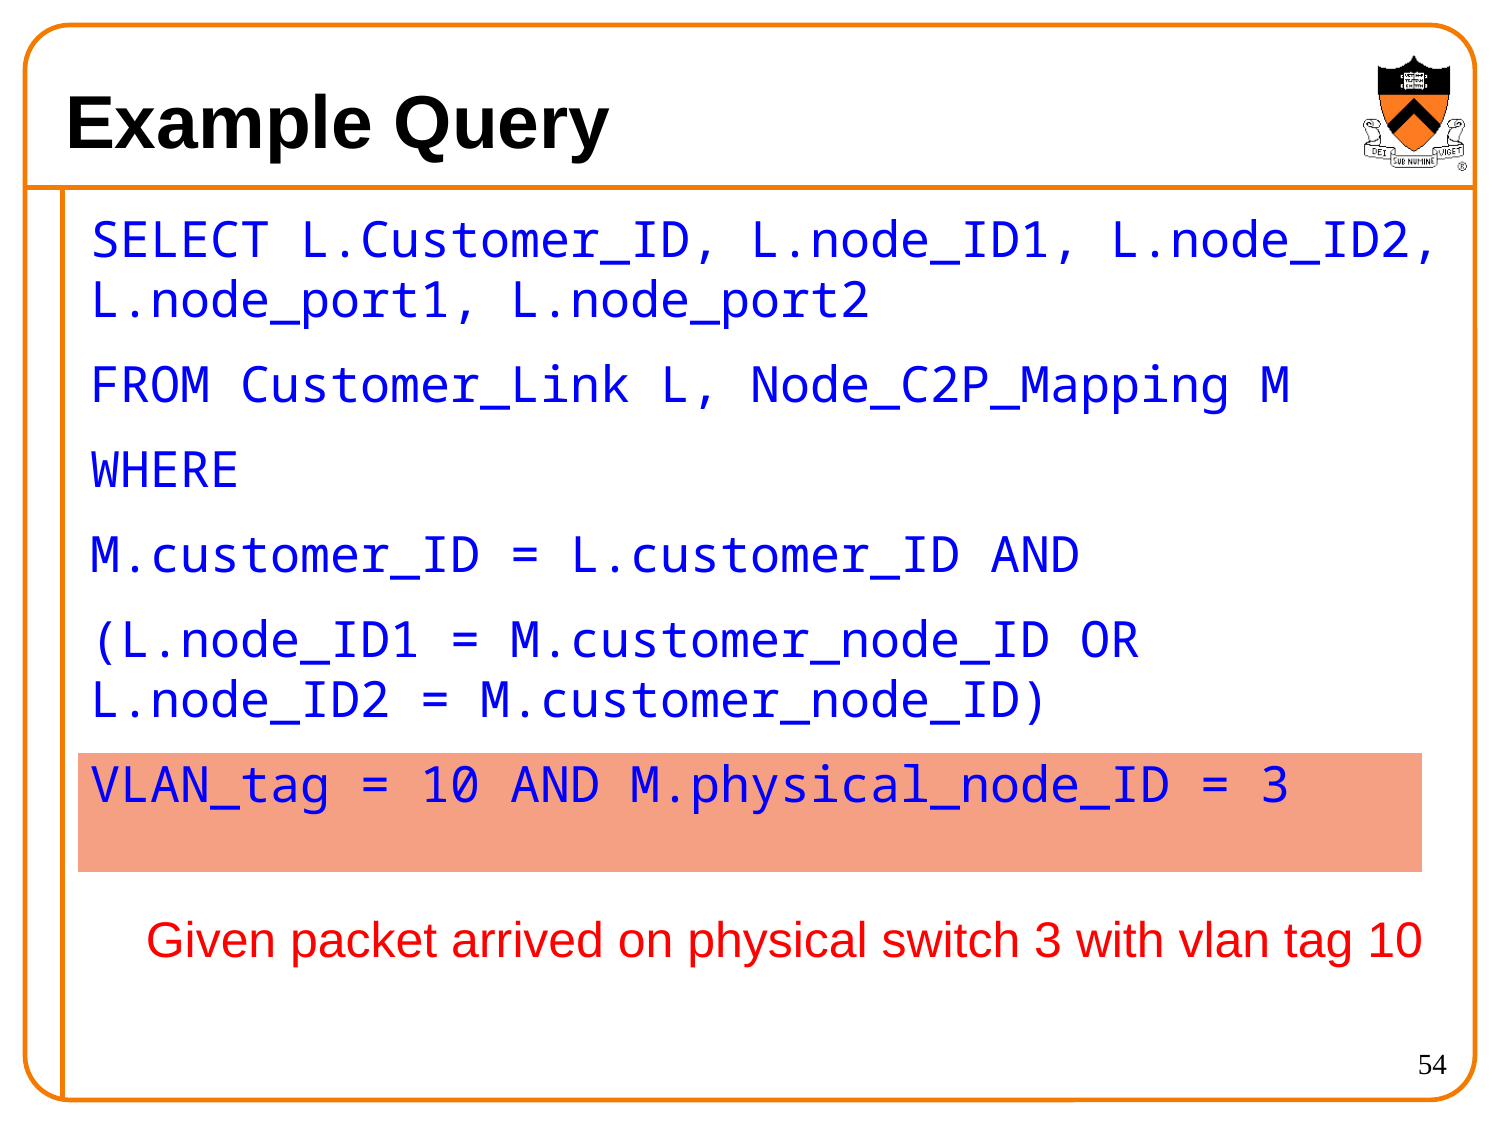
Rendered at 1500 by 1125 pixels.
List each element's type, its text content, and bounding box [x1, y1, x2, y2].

title Example Query [50, 62, 1374, 175]
text_box Given packet arrived on physical switch 3 with vlan tag 10 [75, 900, 1463, 1125]
picture [1361, 52, 1467, 171]
list SELECT L.Customer_ID, L.node_ID1, L.node_ID2, L.node_port1, L.node_port2 FROM Customer_Link L, Node_C2P_Mapping M WHERE M.customer_ID = L.customer_ID AND (L.node_ID1 = M.customer_node_ID OR L.node_ID2 = M.customer_node_ID) VLAN_tag = 10 AND M.physical_node_ID = 3 [75, 200, 1463, 900]
